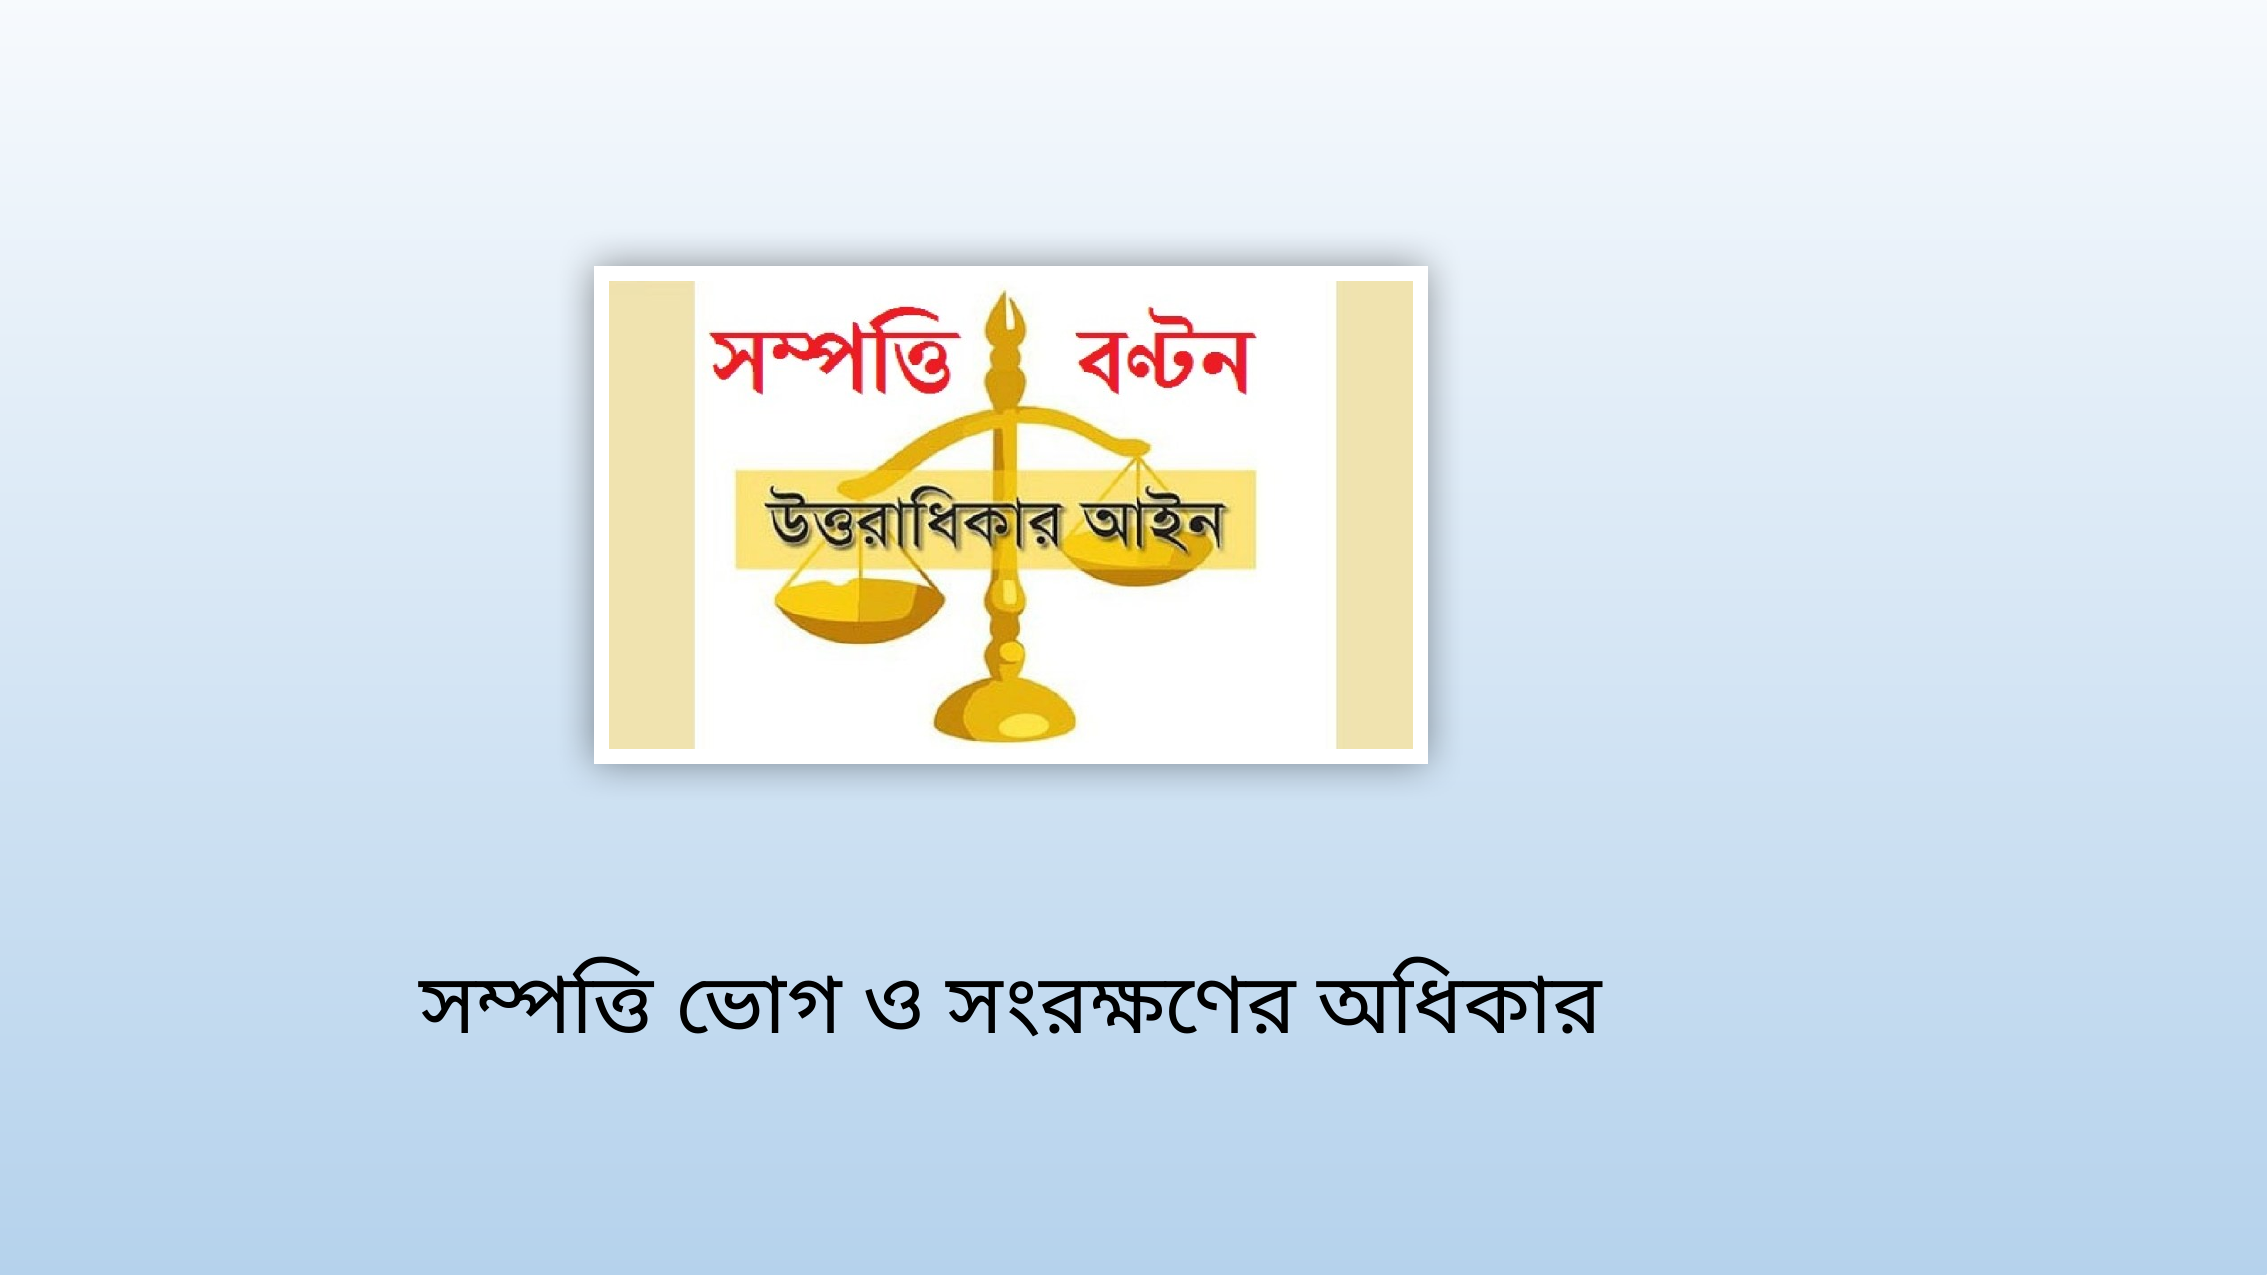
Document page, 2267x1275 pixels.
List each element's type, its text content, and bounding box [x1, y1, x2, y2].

text_box সম্পত্তি ভোগ ও সংরক্ষণের অধিকার [340, 943, 1682, 1058]
picture [601, 273, 1421, 757]
